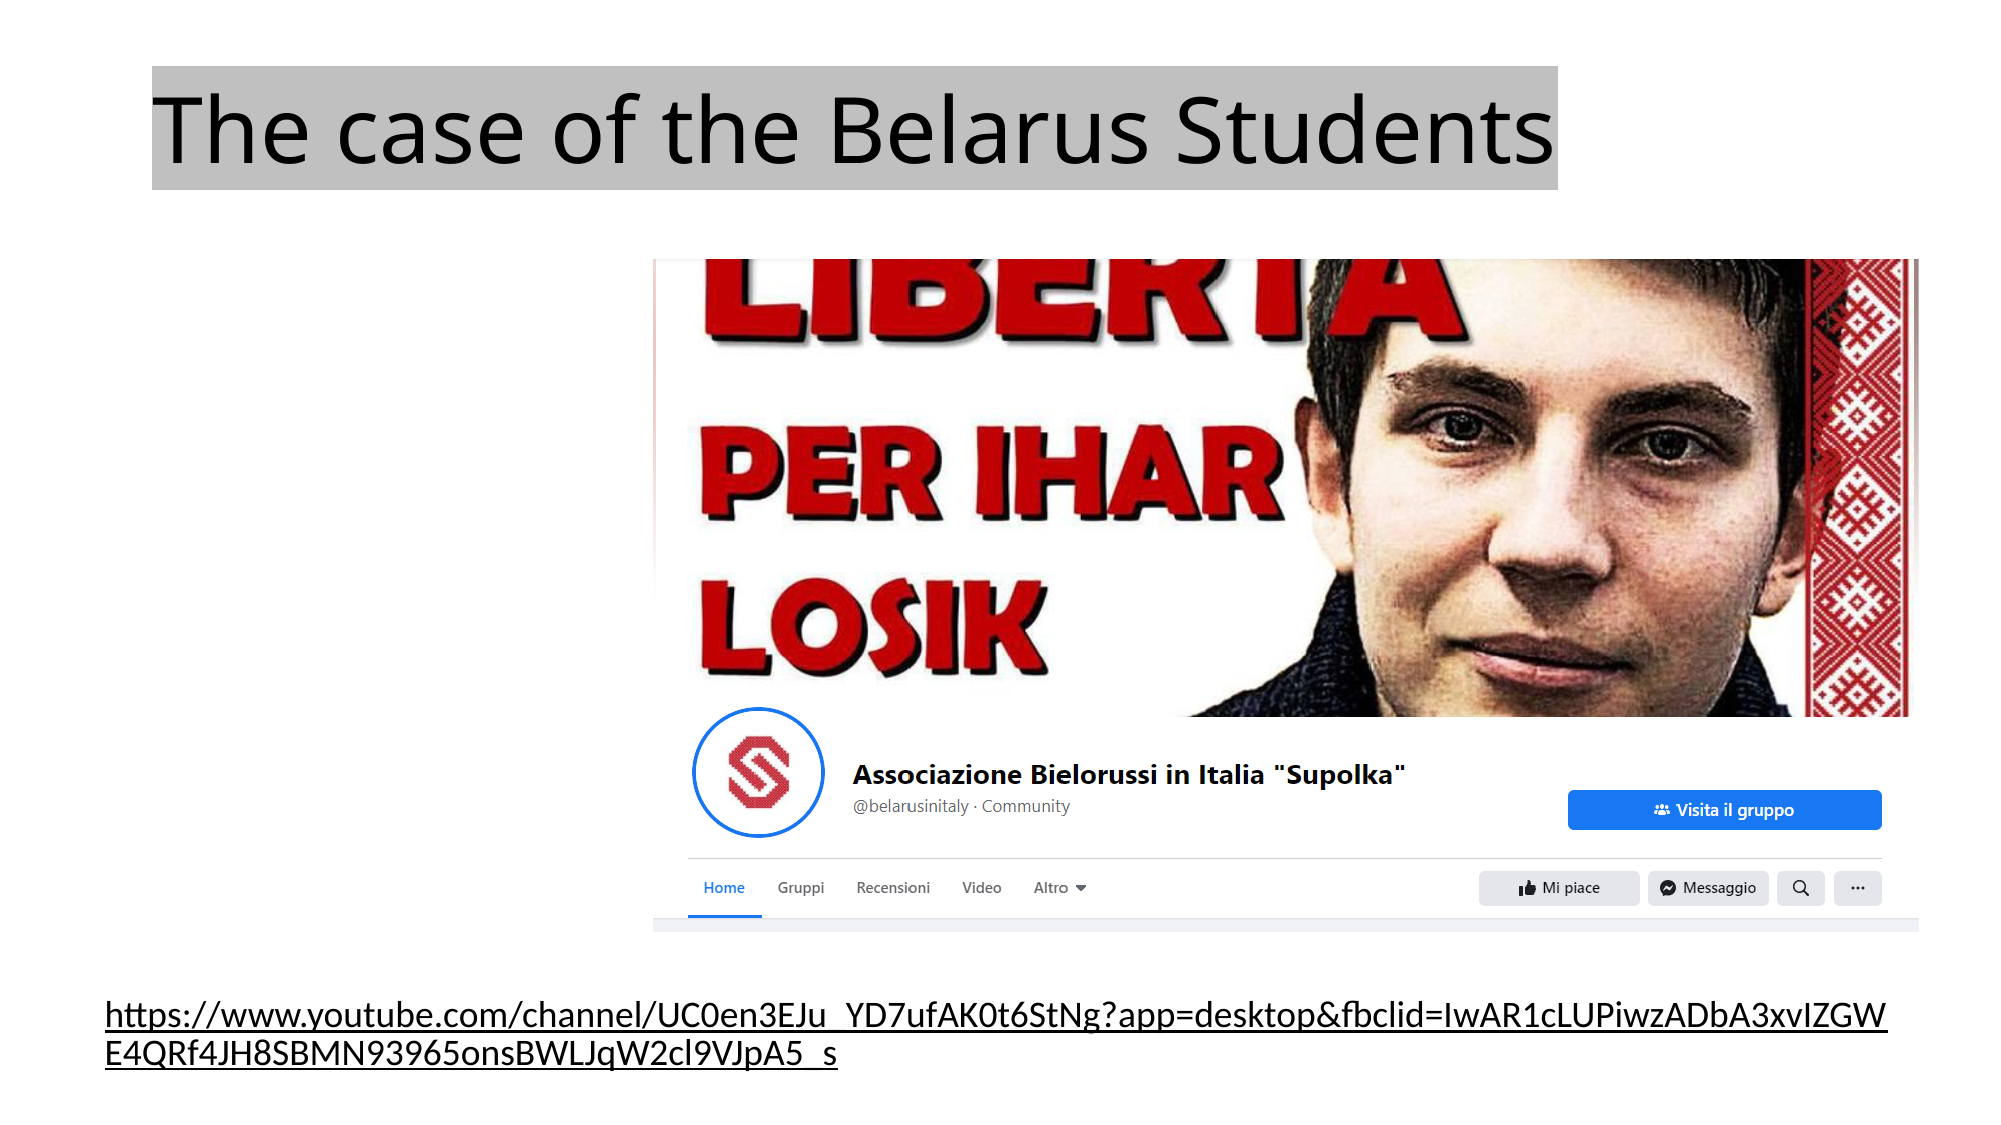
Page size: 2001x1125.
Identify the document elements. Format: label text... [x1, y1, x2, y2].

title The case of the Belarus Students [137, 59, 1863, 208]
text_box https://www.youtube.com/channel/UC0en3EJu_YD7ufAK0t6StNg?app=desktop&fbclid=IwAR1cLUPiwzADbA3xvIZGWE4QRf4JH8SBMN93965onsBWLJqW2cl9VJpA5_s [89, 982, 1911, 1088]
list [653, 259, 1919, 932]
